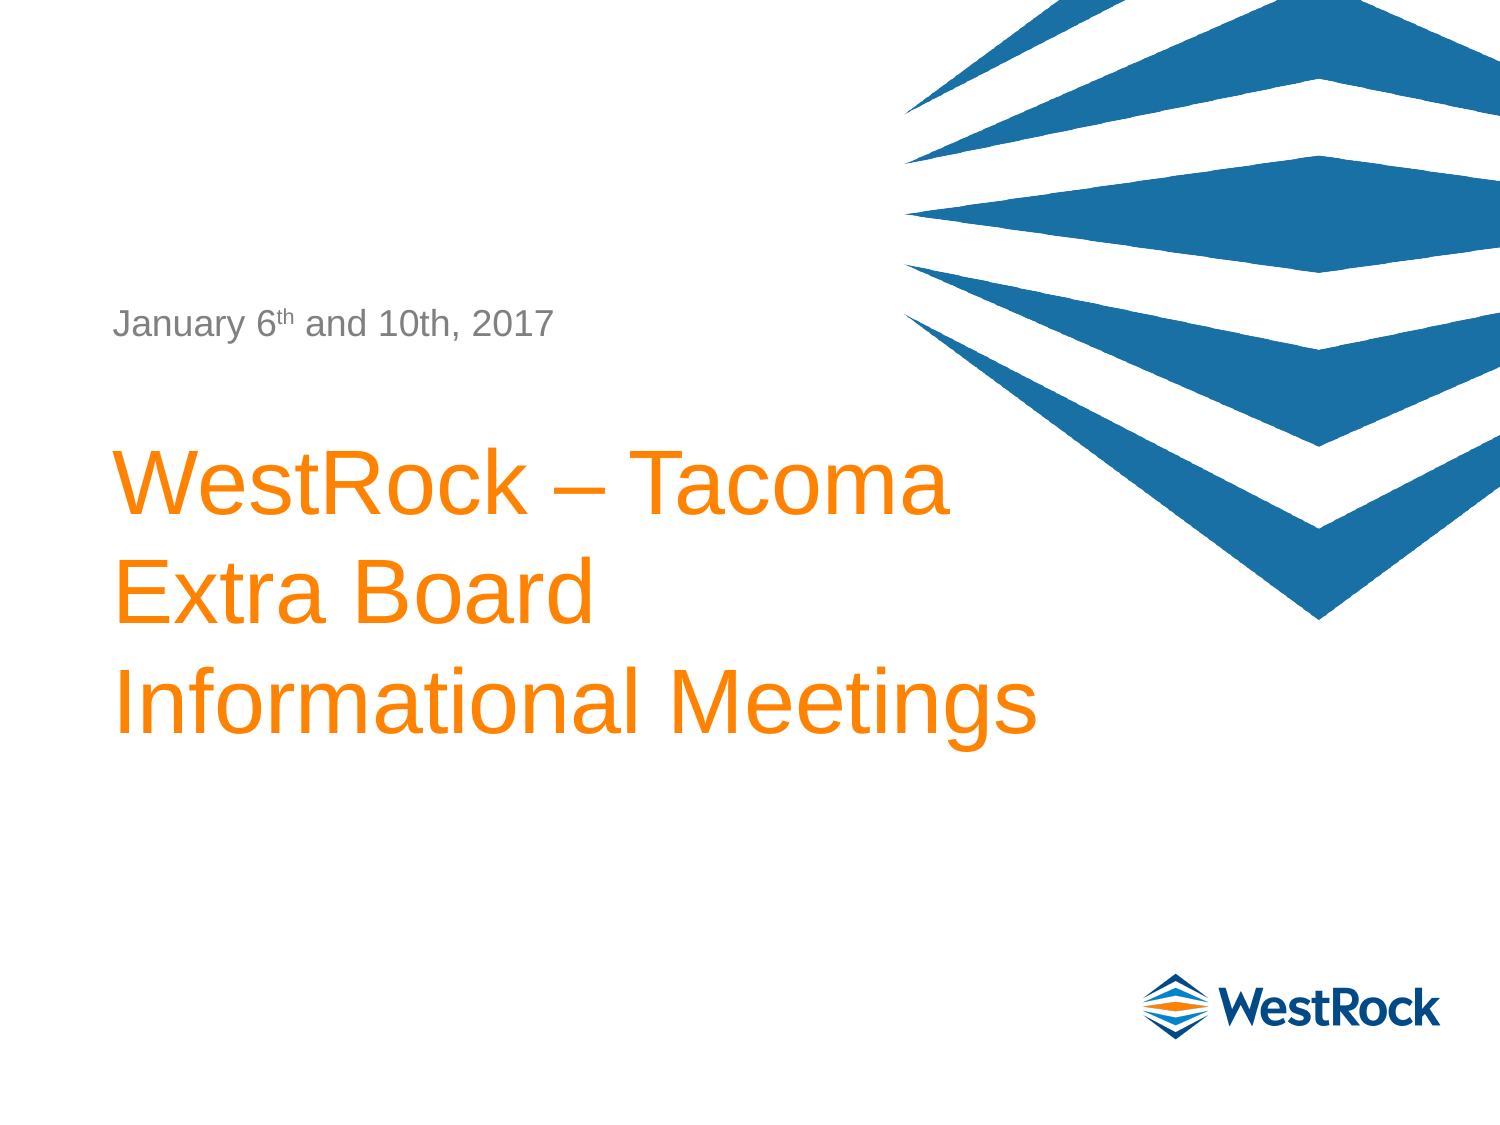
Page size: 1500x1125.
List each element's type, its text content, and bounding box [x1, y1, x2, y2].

picture [1141, 972, 1442, 1041]
picture [904, 0, 1500, 620]
title WestRock – Tacoma Extra Board Informational Meetings [112, 422, 1075, 804]
list January 6th and 10th, 2017 [112, 298, 656, 358]
